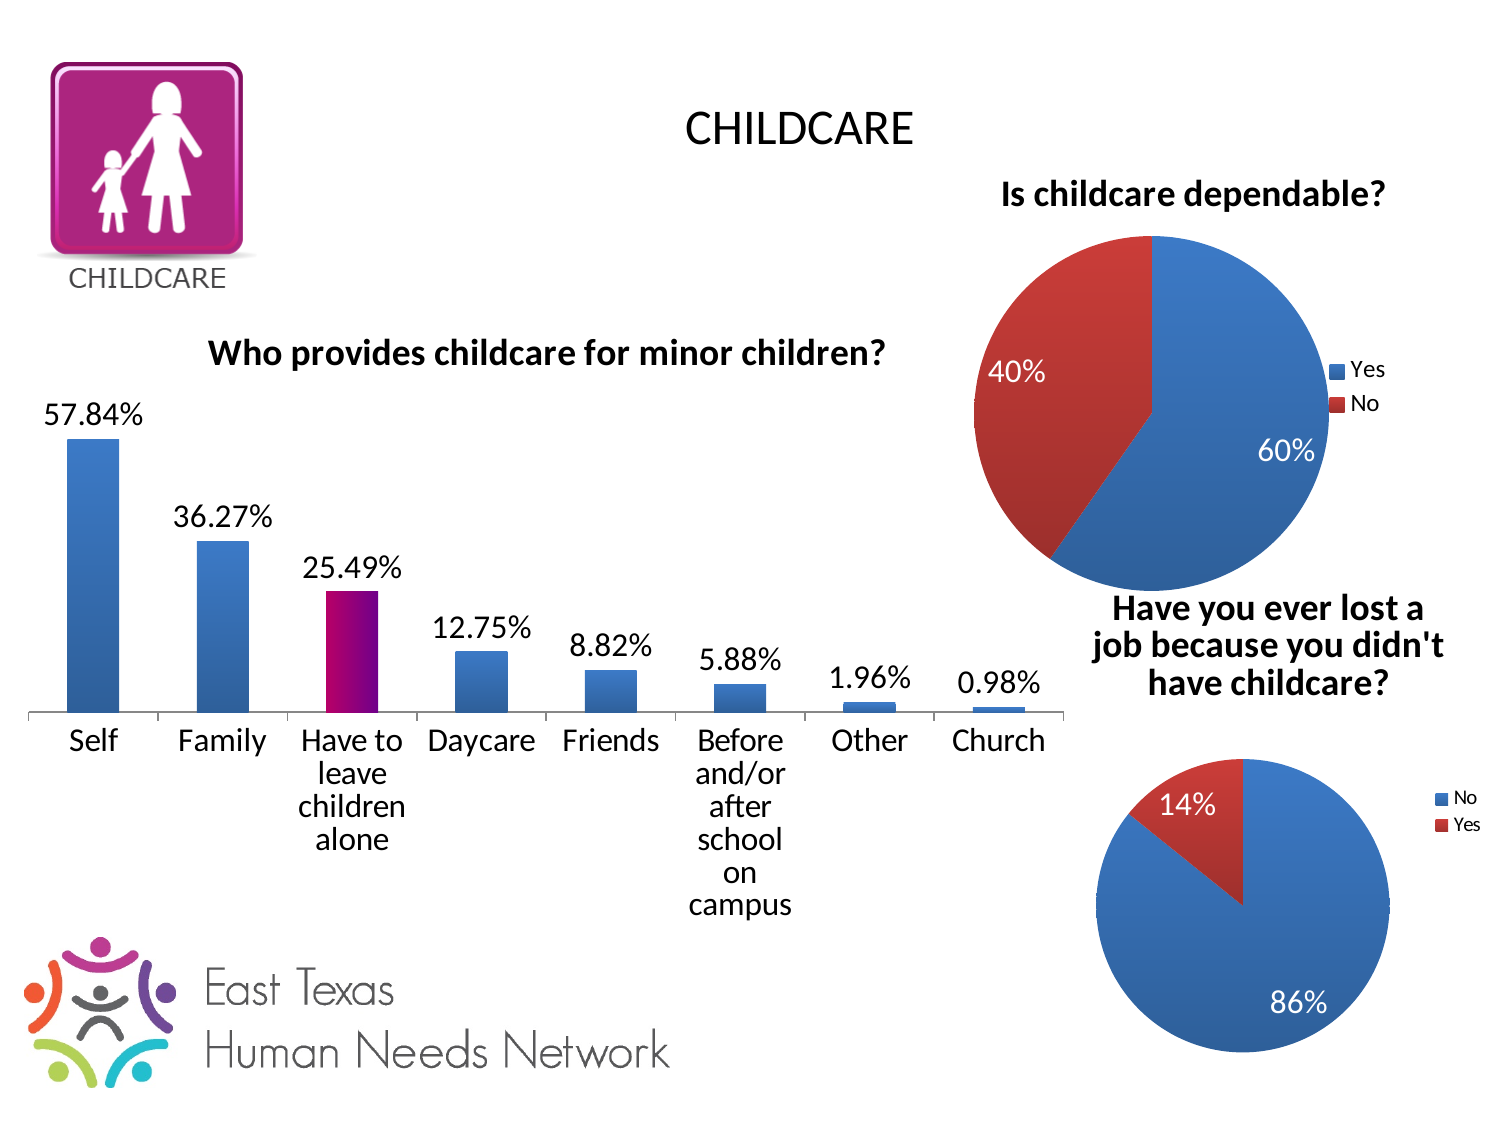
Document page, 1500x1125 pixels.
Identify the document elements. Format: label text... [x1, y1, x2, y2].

text_box CHILDCARE [300, 87, 1300, 163]
picture [37, 62, 257, 249]
picture [24, 988, 670, 1088]
chart [0, 149, 1500, 1063]
